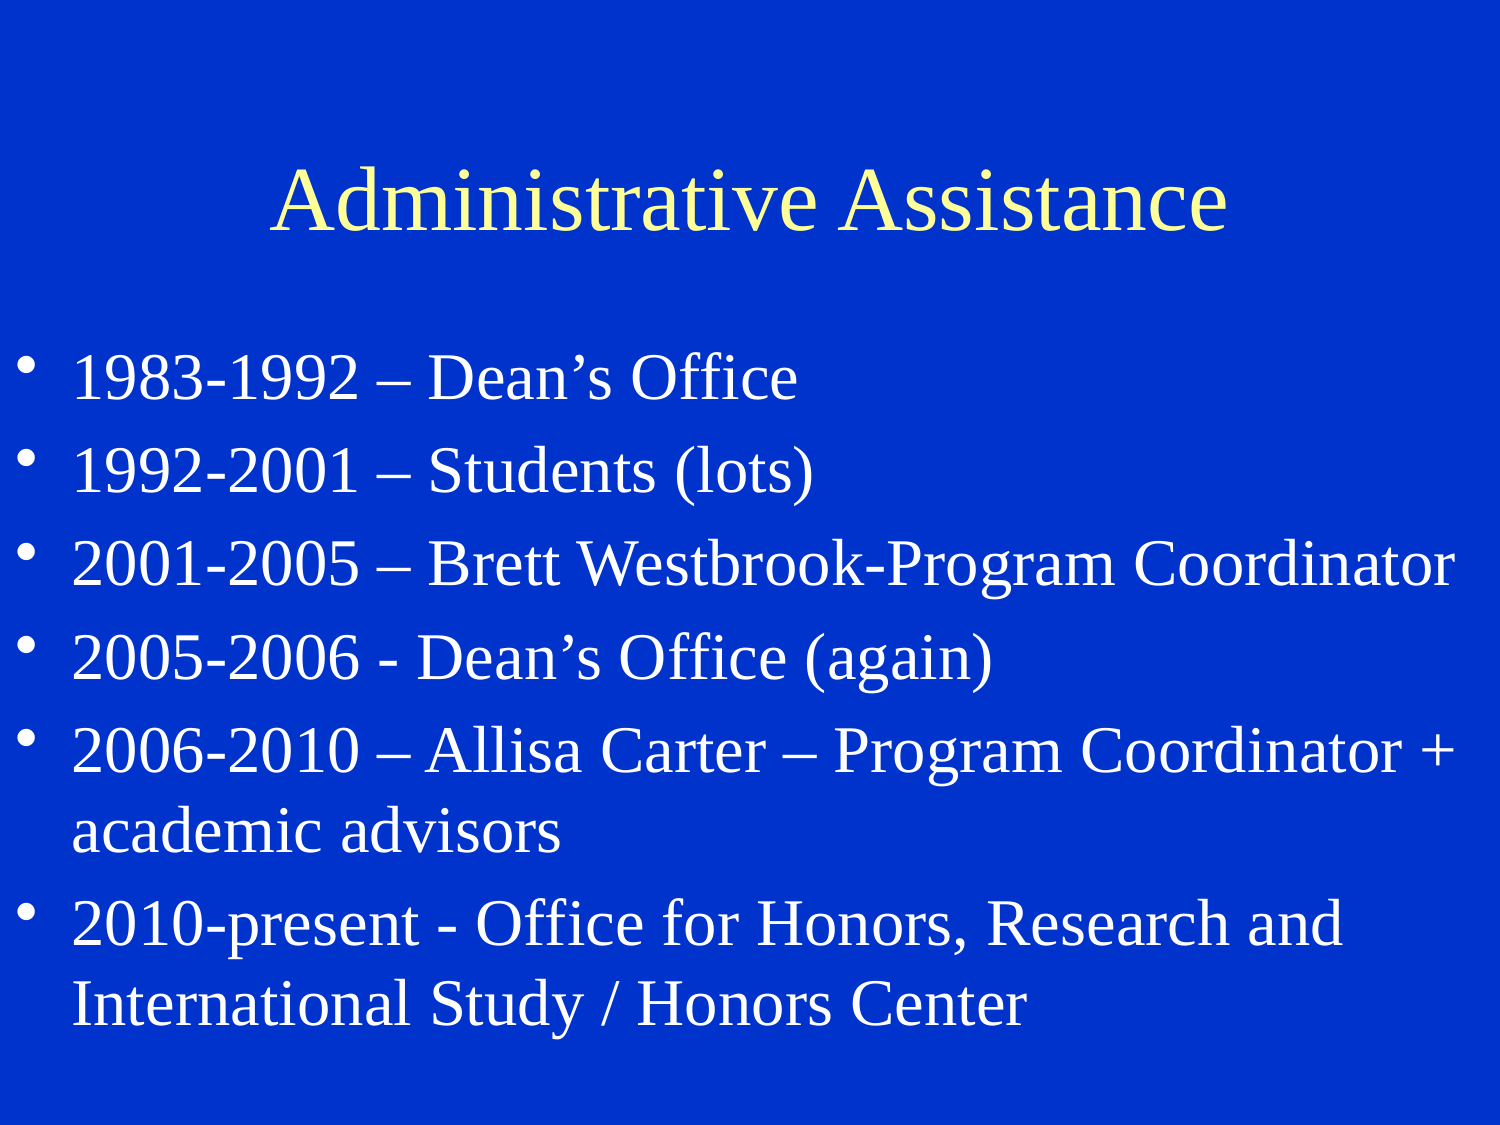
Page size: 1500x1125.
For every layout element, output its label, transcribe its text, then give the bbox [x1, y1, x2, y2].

title Administrative Assistance [112, 99, 1388, 288]
list 1983-1992 – Dean’s Office 1992-2001 – Students (lots) 2001-2005 – Brett Westbrook-Program Coordinator 2005-2006 - Dean’s Office (again) 2006-2010 – Allisa Carter – Program Coordinator + academic advisors 2010-present - Office for Honors, Research and International Study / Honors Center [0, 324, 1500, 1001]
